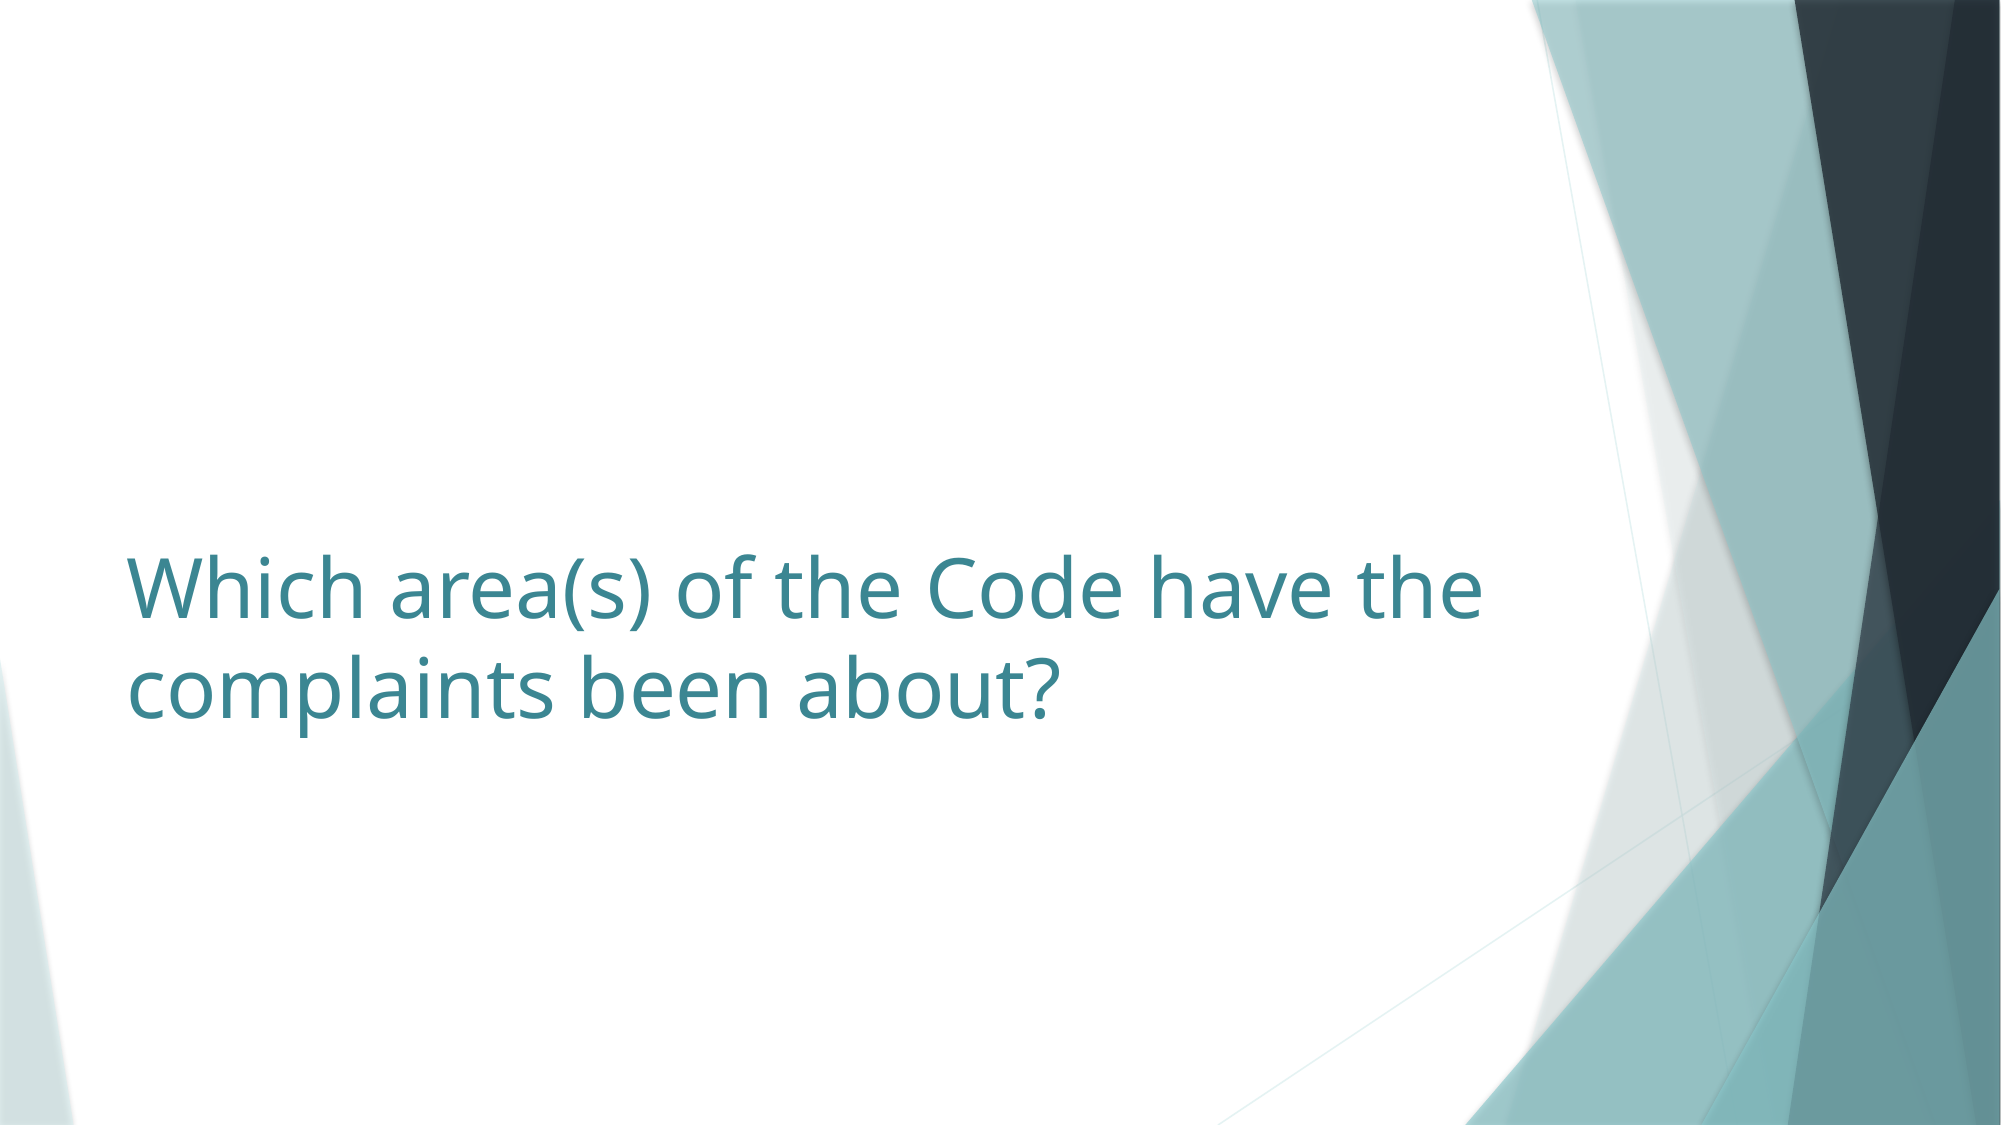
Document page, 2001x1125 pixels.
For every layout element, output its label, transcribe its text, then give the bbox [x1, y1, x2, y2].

title Which area(s) of the Code have the complaints been about? [111, 443, 1522, 743]
